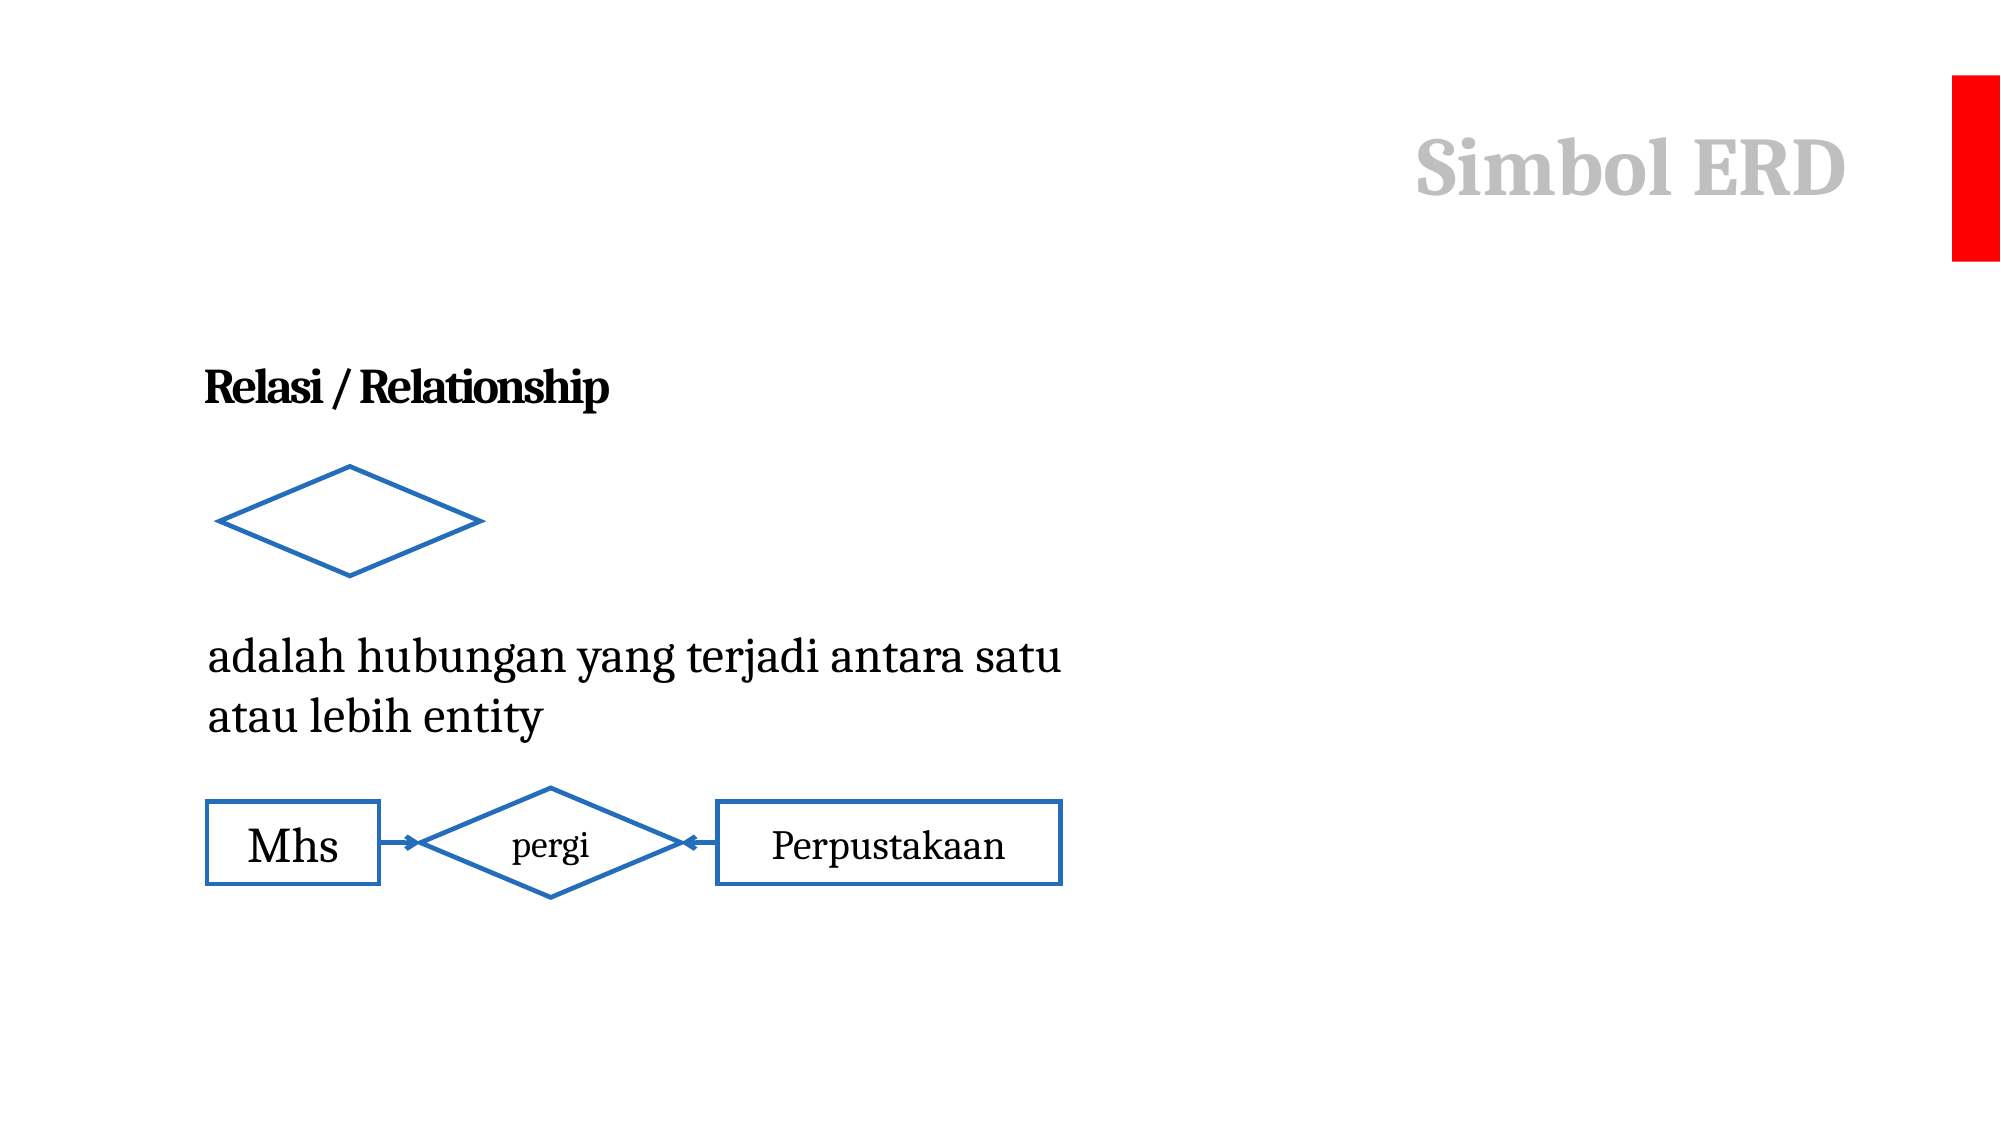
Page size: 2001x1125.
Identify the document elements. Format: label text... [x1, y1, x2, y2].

text_box Mhs [206, 800, 380, 885]
text_box adalah hubungan yang terjadi antara satu atau lebih entity [193, 615, 1090, 751]
text_box [216, 465, 483, 578]
title Simbol ERD [137, 59, 1863, 278]
text_box Perpustakaan [716, 800, 1061, 885]
text_box Relasi / Relationship [188, 345, 718, 421]
text_box [1951, 74, 2000, 263]
text_box pergi [418, 786, 682, 899]
